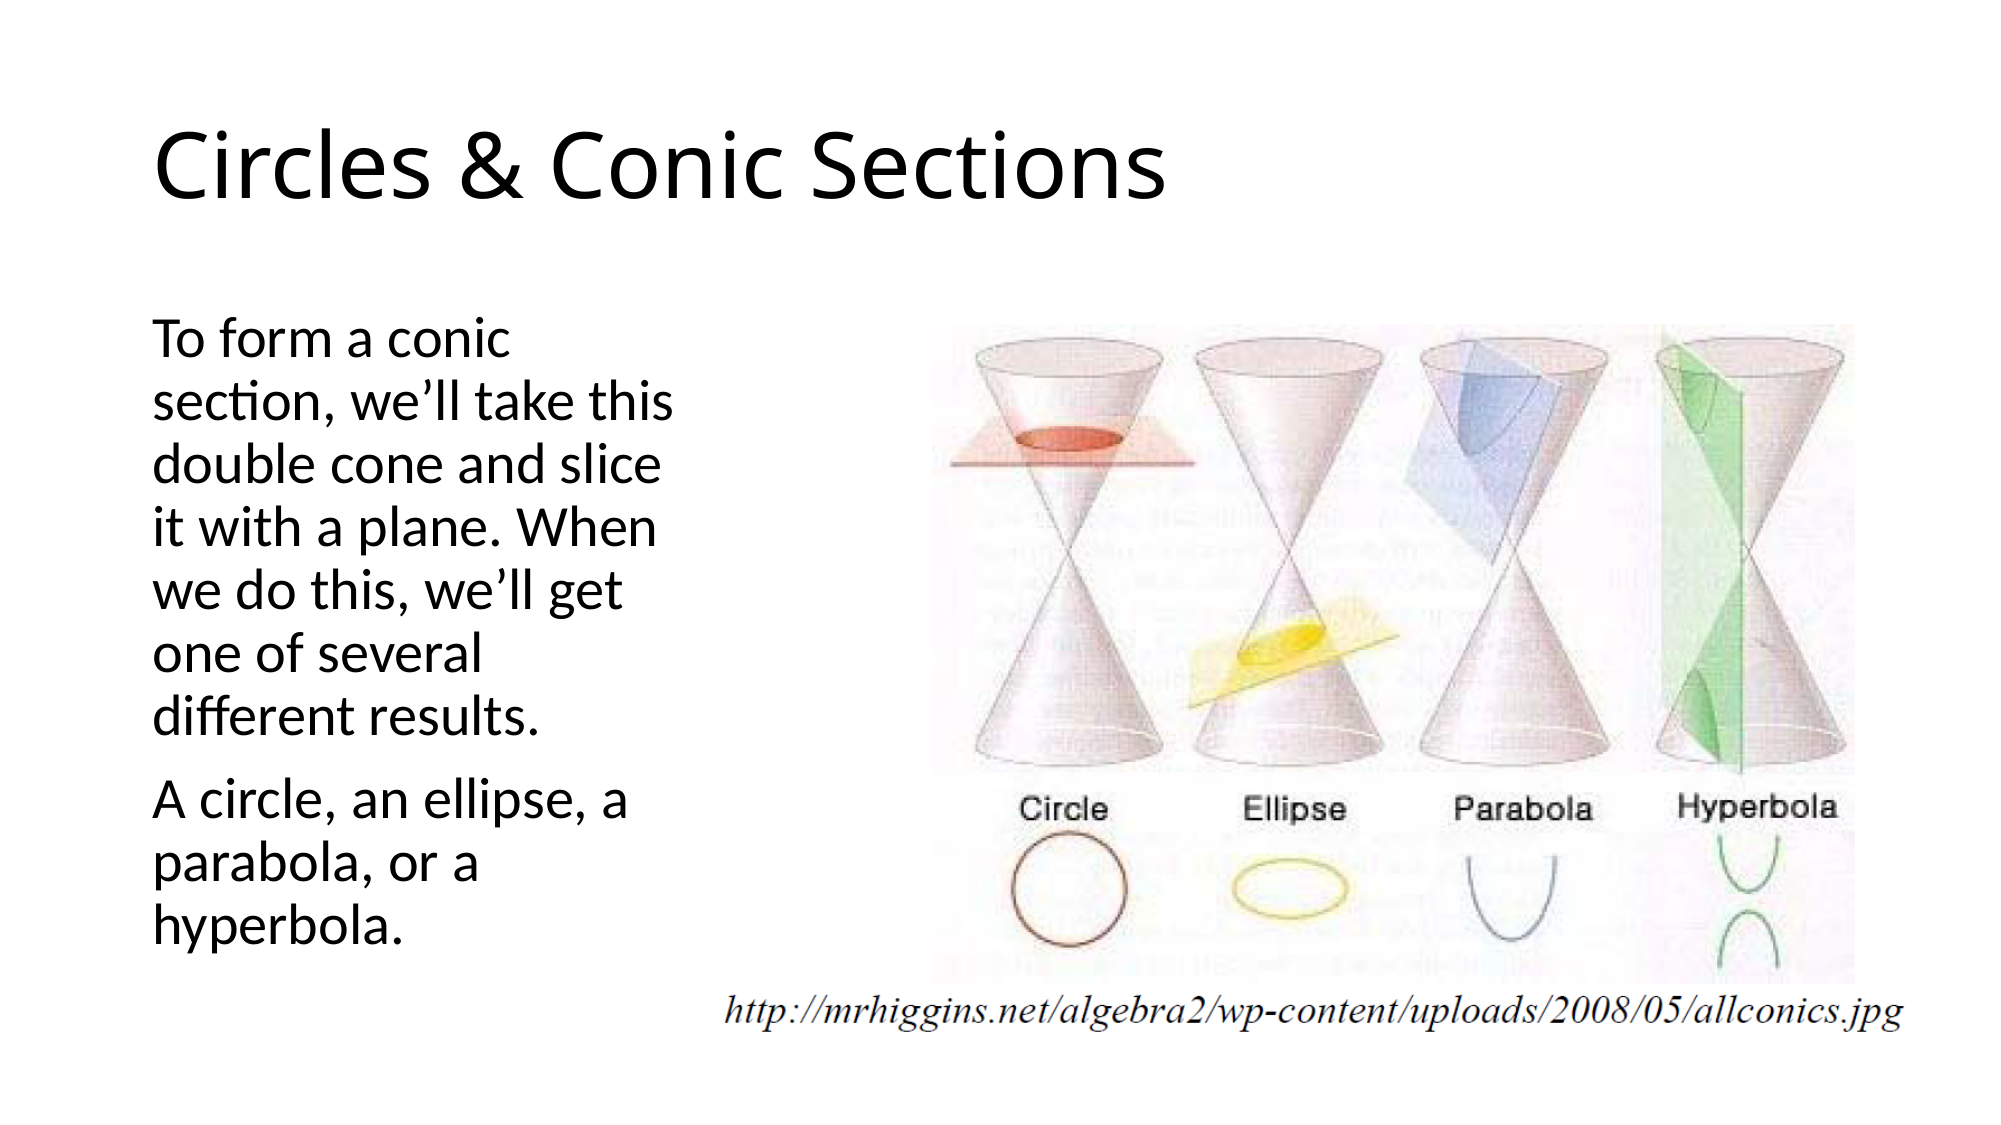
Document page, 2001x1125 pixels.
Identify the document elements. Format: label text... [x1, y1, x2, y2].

picture [686, 312, 1960, 1052]
title Circles & Conic Sections [137, 59, 1863, 278]
list To form a conic section, we’ll take this double cone and slice it with a plane. When we do this, we’ll get one of several different results. A circle, an ellipse, a parabola, or a hyperbola. [137, 299, 704, 1034]
